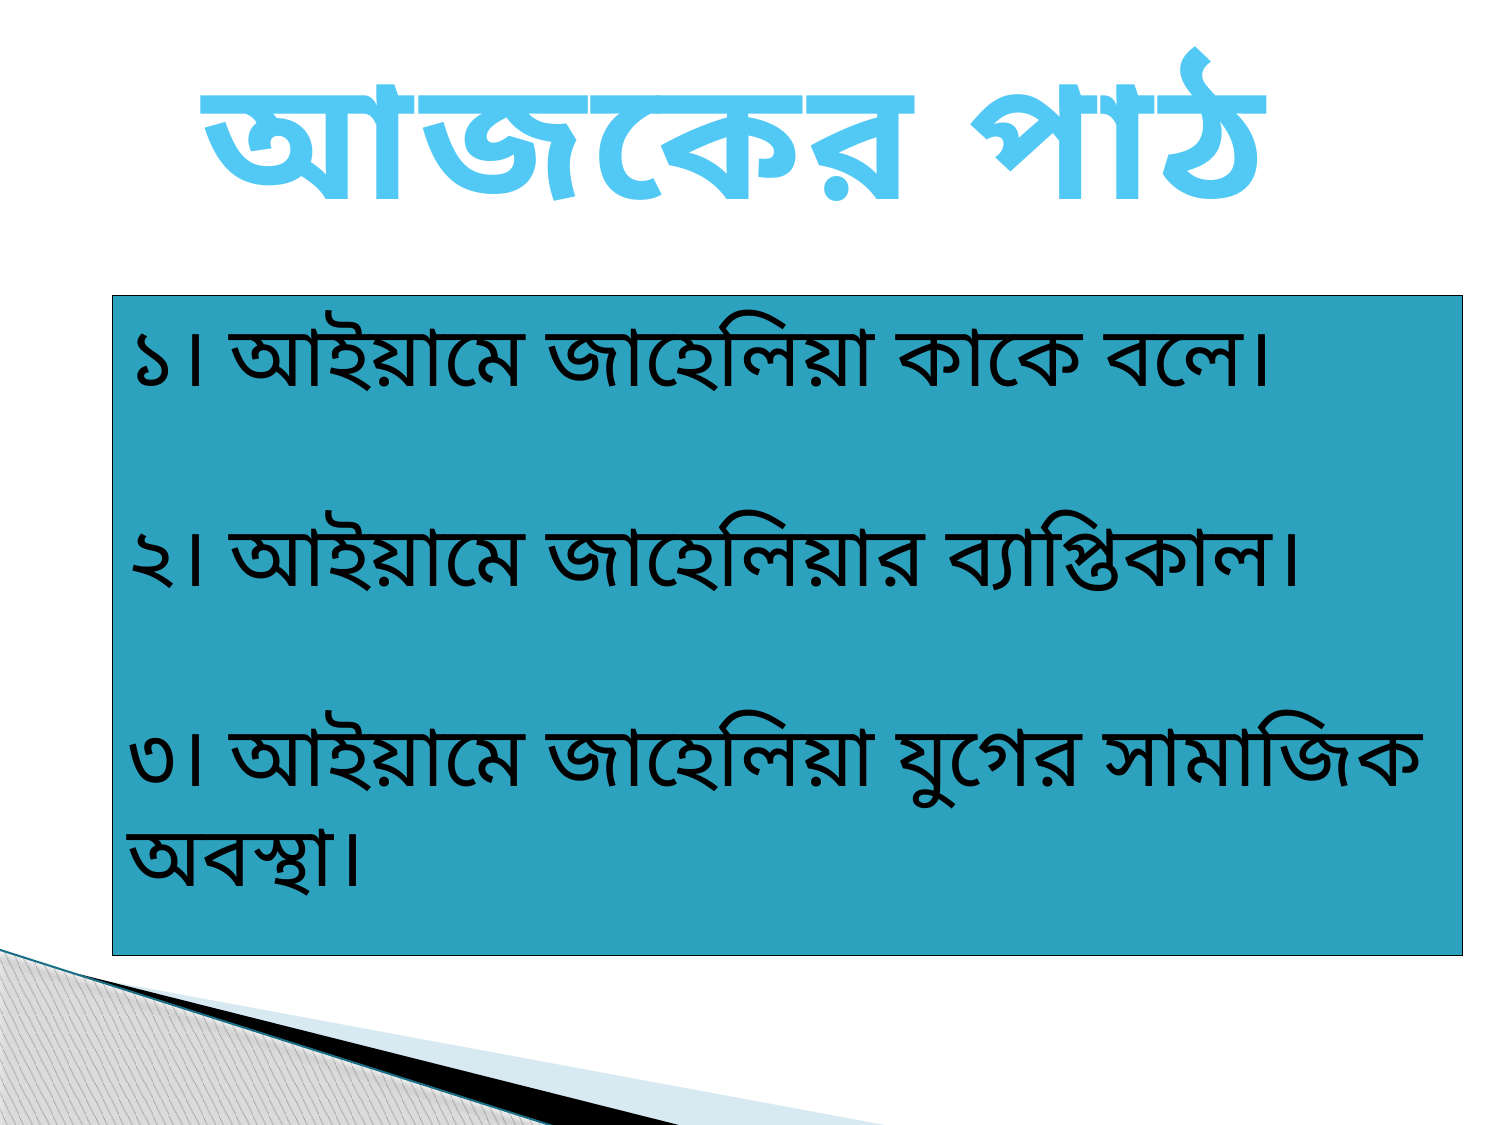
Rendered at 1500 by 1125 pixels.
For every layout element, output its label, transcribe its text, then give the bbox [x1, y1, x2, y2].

text_box ১। আইয়ামে জাহেলিয়া কাকে বলে। ২। আইয়ামে জাহেলিয়ার ব্যাপ্তিকাল। ৩। আইয়ামে জাহেলিয়া যুগের সামাজিক অবস্থা। [112, 295, 1463, 956]
text_box আজকের পাঠ [187, 24, 1281, 240]
